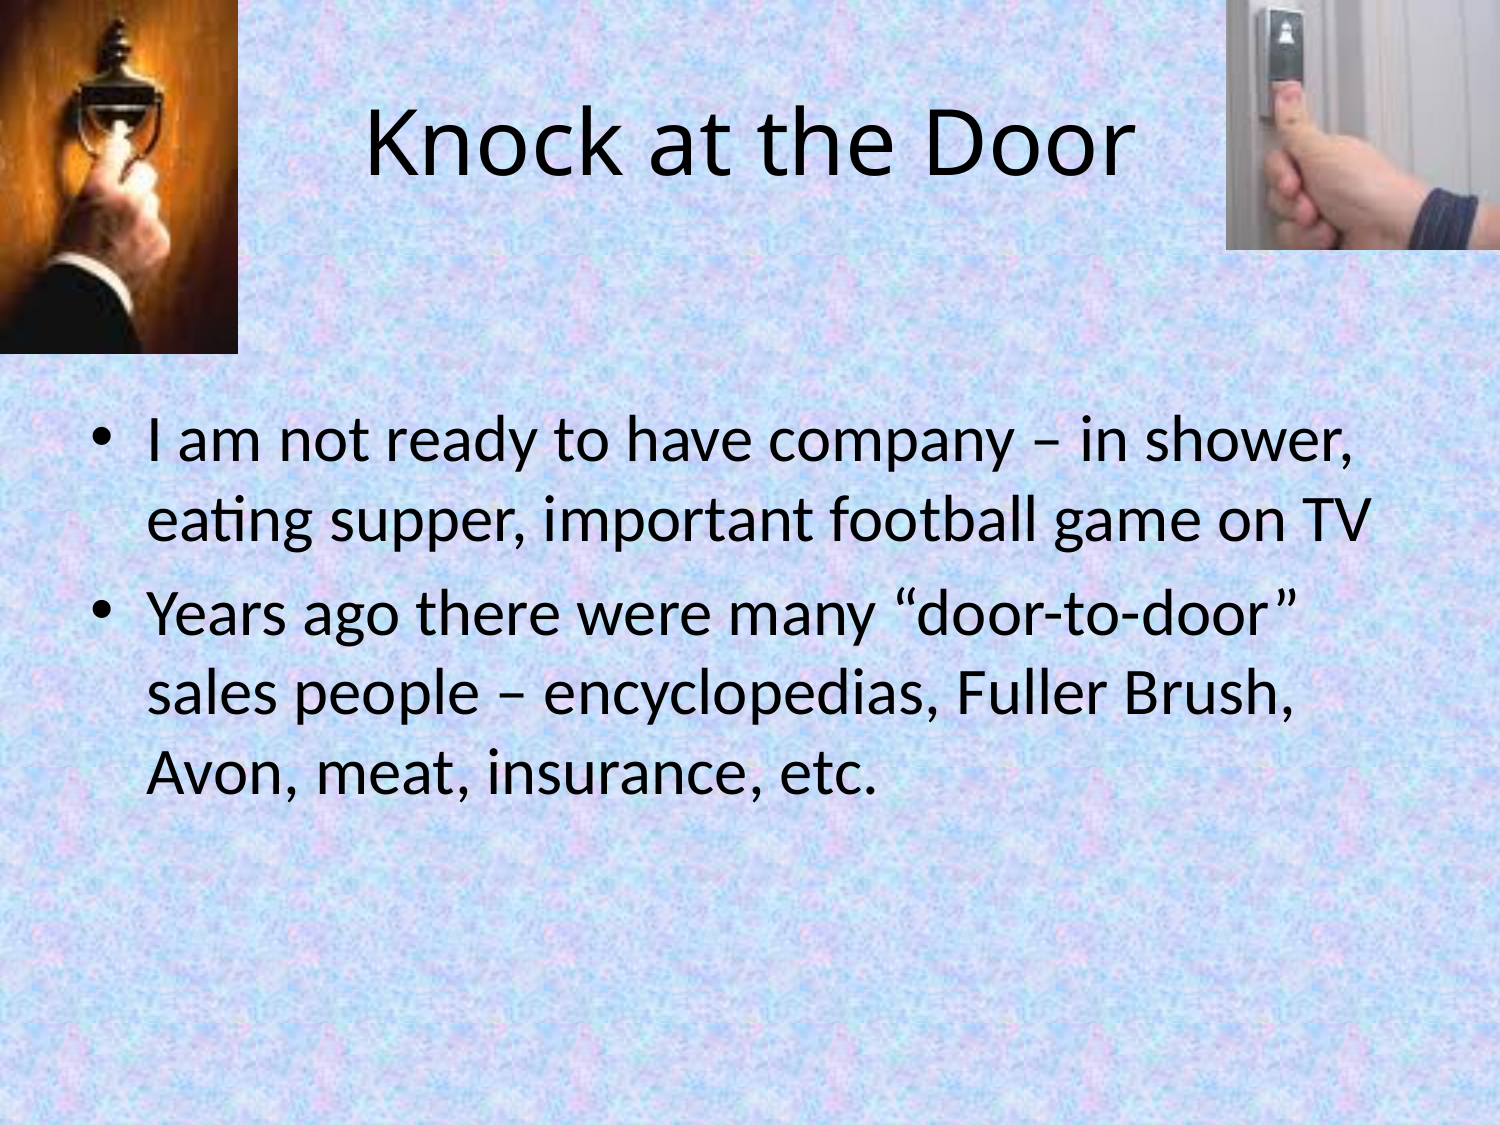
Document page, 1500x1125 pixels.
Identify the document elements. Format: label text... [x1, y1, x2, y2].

list I am not ready to have company – in shower, eating supper, important football game on TV Years ago there were many “door-to-door” sales people – encyclopedias, Fuller Brush, Avon, meat, insurance, etc. [75, 387, 1425, 1005]
picture [0, 0, 1500, 1125]
title Knock at the Door [241, 45, 1221, 233]
